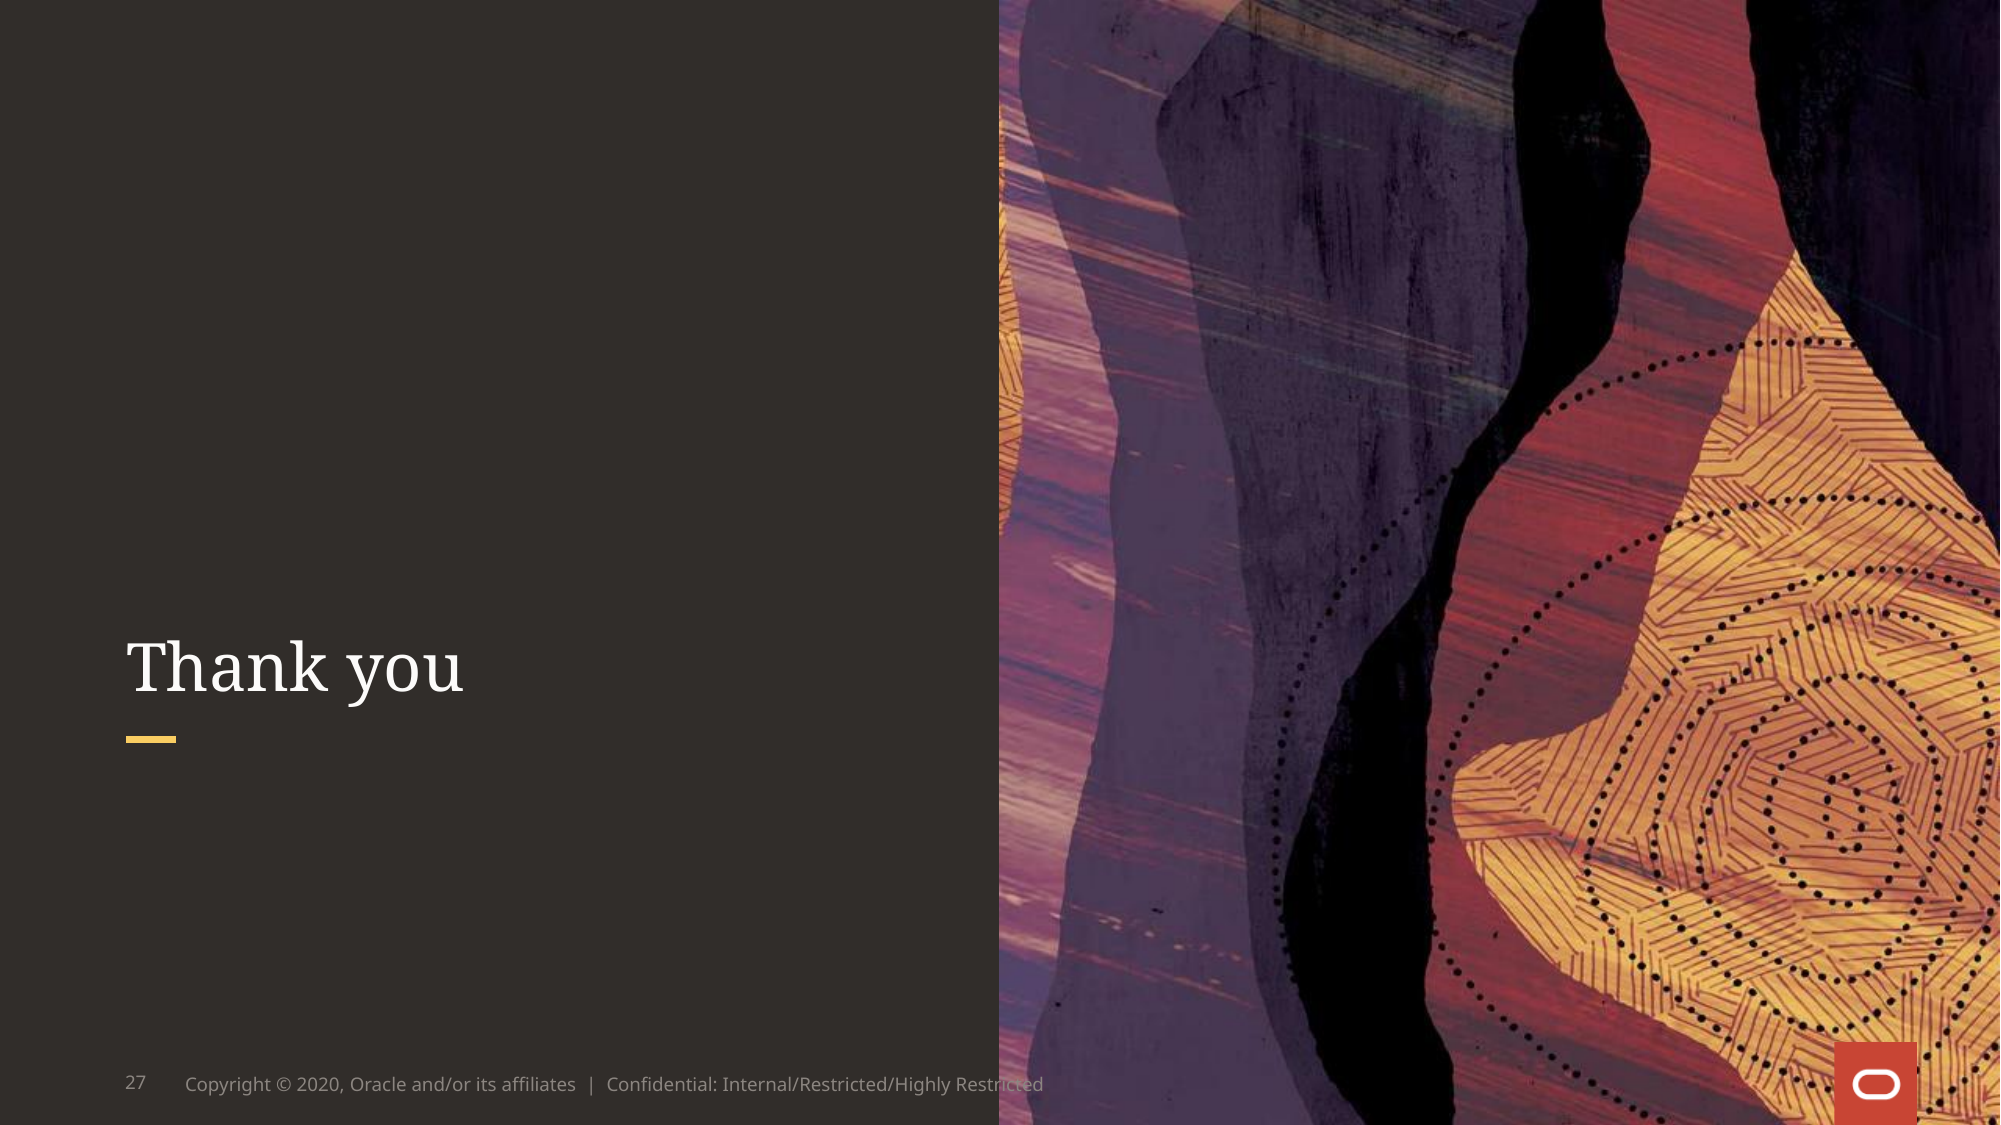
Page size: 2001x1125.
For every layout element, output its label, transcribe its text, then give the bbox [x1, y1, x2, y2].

picture [999, 0, 2000, 1125]
title Thank you [126, 571, 952, 707]
slide_number 27 [125, 1053, 185, 1114]
footer Copyright © 2020, Oracle and/or its affiliates | Confidential: Internal/Restricted/Highly Restricted [185, 1053, 1128, 1114]
